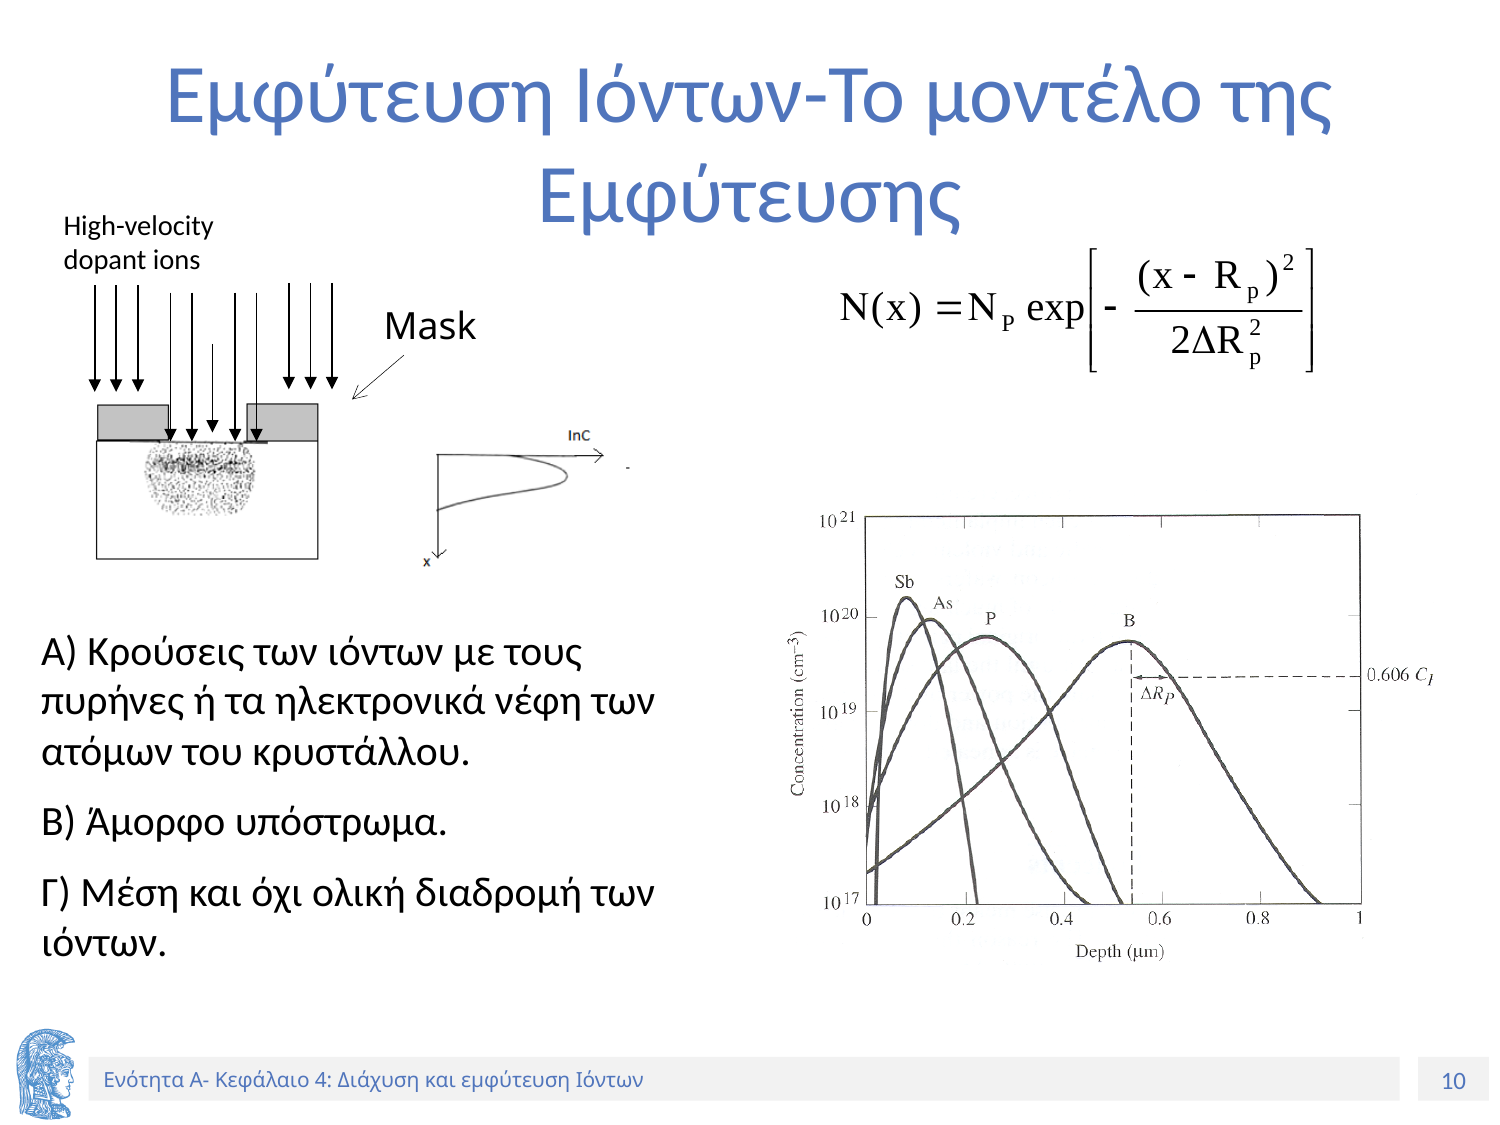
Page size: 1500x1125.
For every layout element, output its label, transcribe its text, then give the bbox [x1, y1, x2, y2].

title Εμφύτευση Ιόντων-Το μοντέλο της Εμφύτευσης [75, 45, 1425, 233]
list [778, 489, 1434, 966]
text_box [832, 238, 1330, 383]
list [68, 263, 780, 654]
list Α) Κρούσεις των ιόντων με τους πυρήνες ή τα ηλεκτρονικά νέφη των ατόμων του κρυστάλλου. Β) Άμορφο υπόστρωμα. Γ) Μέση και όχι ολική διαδρομή των ιόντων. [26, 747, 727, 973]
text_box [48, 198, 559, 442]
picture [9, 1025, 81, 1120]
